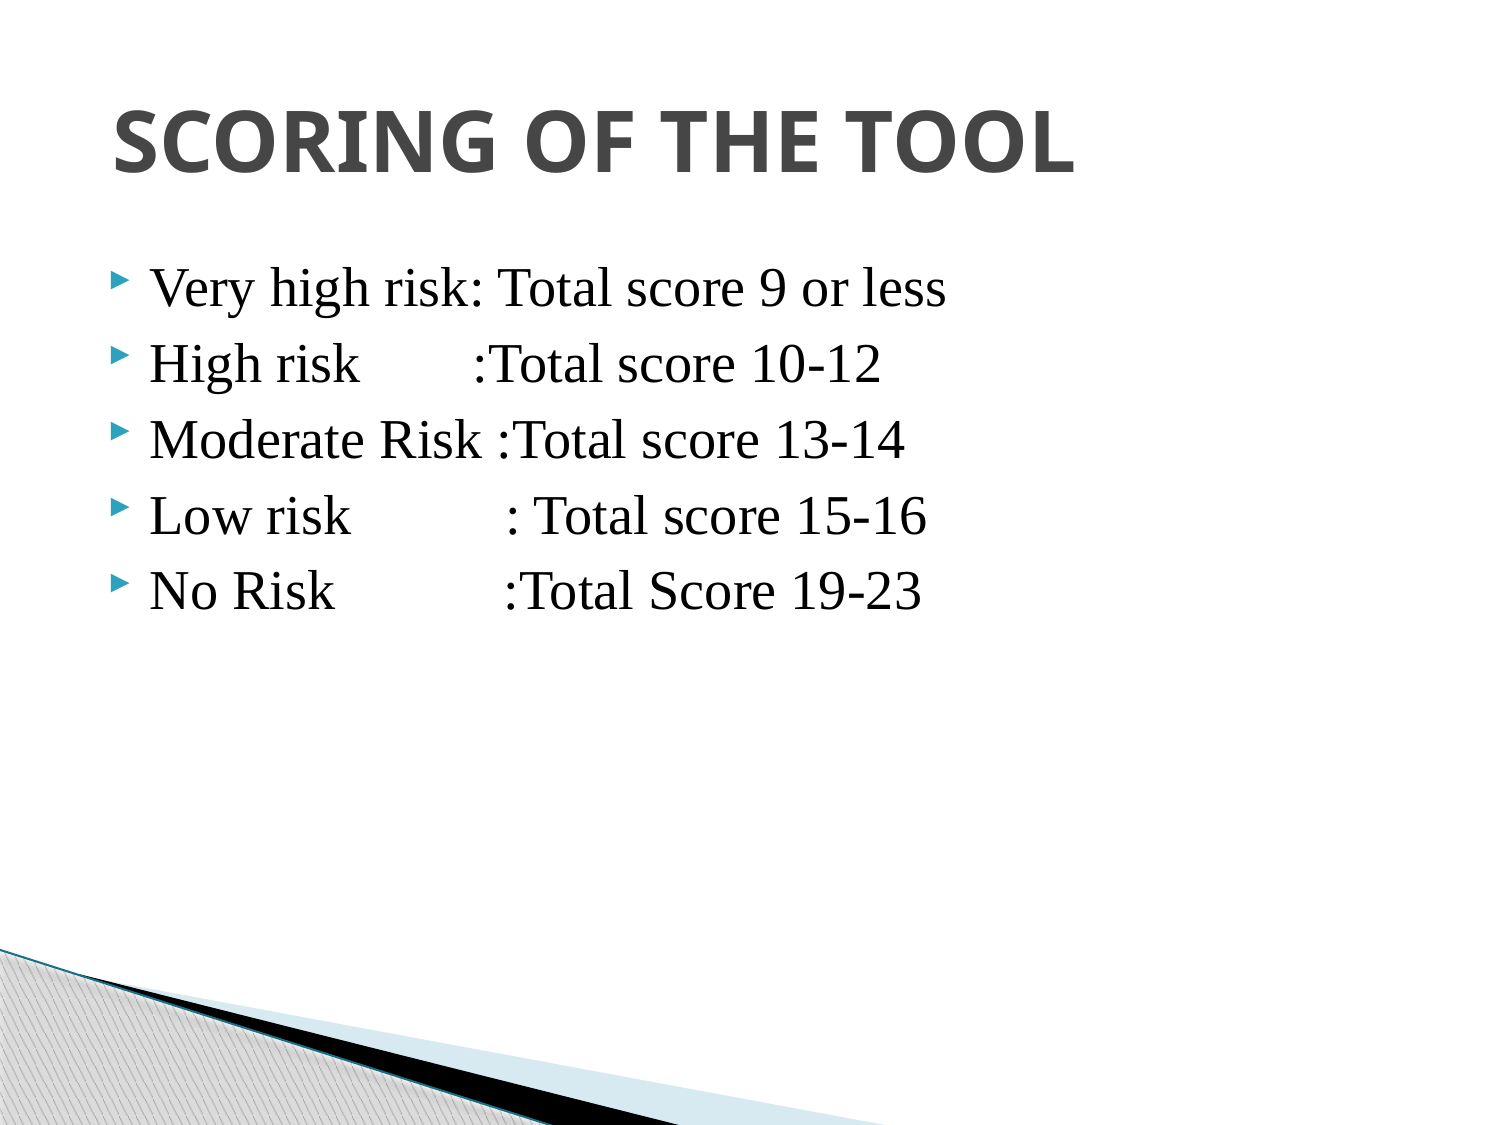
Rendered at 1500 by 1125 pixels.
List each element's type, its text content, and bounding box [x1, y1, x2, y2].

title SCORING OF THE TOOL [75, 45, 1425, 233]
list Very high risk: Total score 9 or less High risk :Total score 10-12 Moderate Risk :Total score 13-14 Low risk : Total score 15-16 No Risk :Total Score 19-23 [75, 243, 1425, 986]
